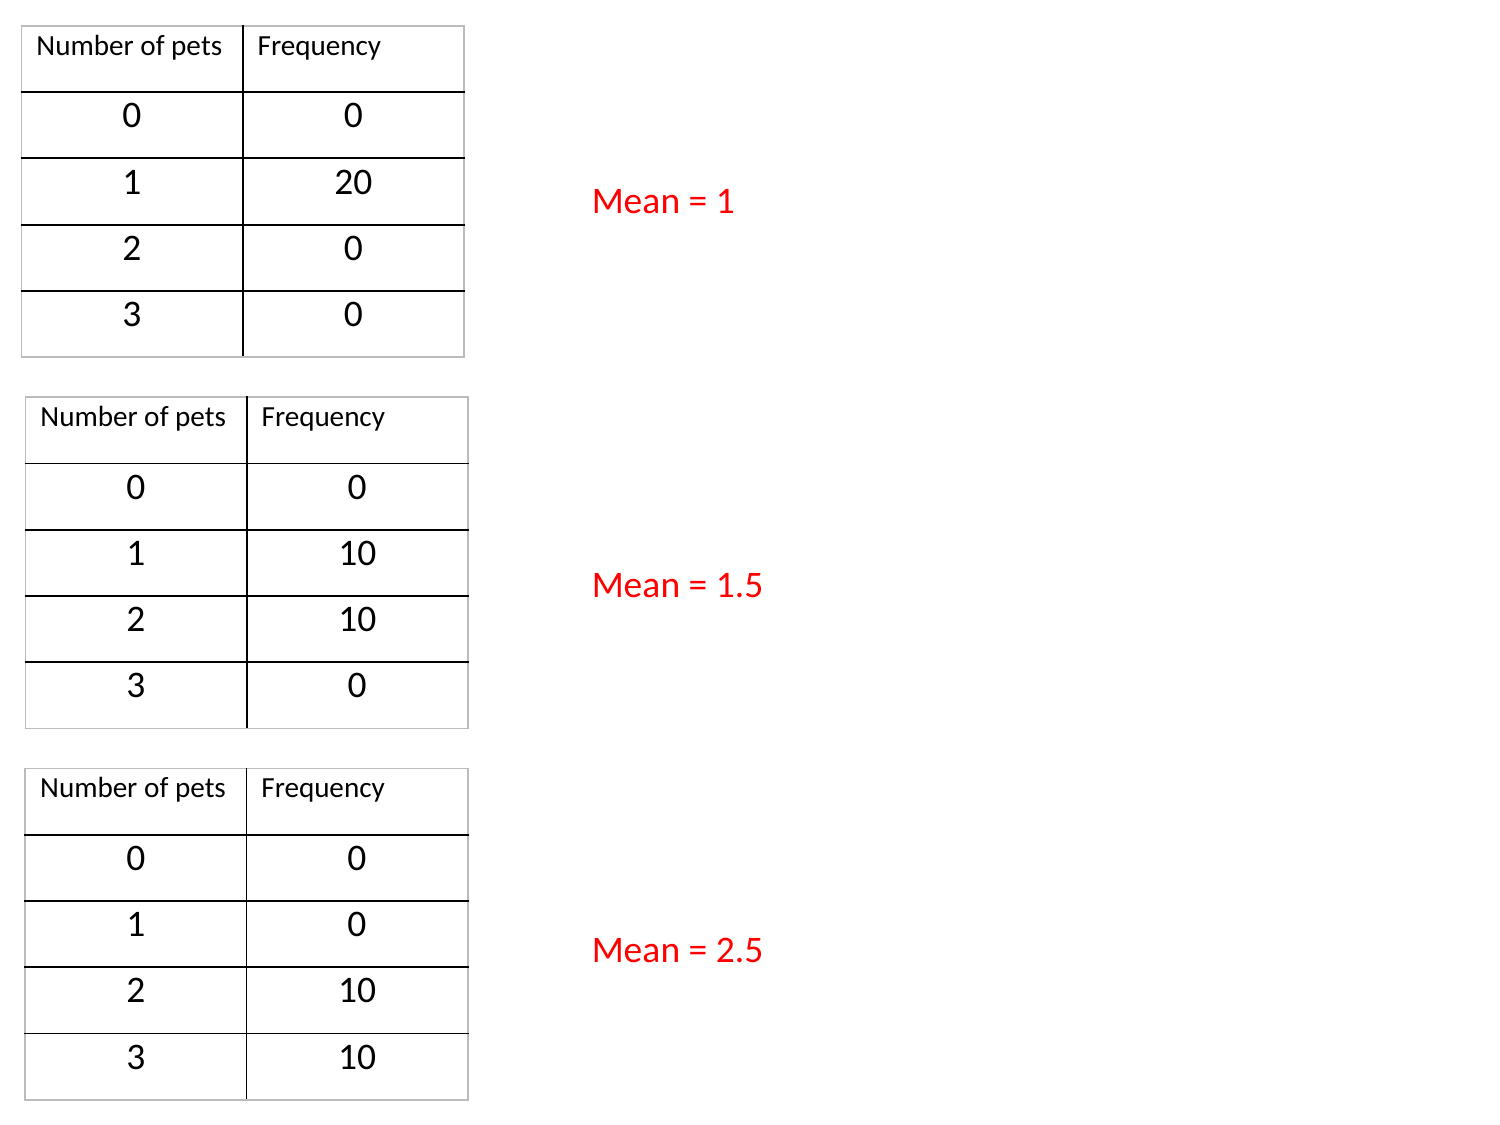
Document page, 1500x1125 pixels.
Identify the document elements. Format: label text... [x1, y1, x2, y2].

table_header Number of pets [26, 398, 246, 463]
table_cell 0 [26, 464, 246, 529]
table_cell 1 [26, 902, 246, 966]
table_cell 0 [244, 93, 463, 157]
table_cell 3 [22, 292, 242, 356]
text_box Mean = 1.5 [577, 552, 1011, 613]
table_cell 10 [248, 597, 467, 661]
table_cell 0 [22, 93, 242, 157]
table_header Frequency [244, 27, 463, 91]
table_cell 20 [244, 159, 463, 224]
table_cell 2 [26, 968, 246, 1033]
table_cell 3 [26, 663, 246, 728]
text_box Mean = 2.5 [577, 917, 1011, 977]
table_header Number of pets [22, 27, 242, 91]
table_cell 0 [248, 464, 467, 529]
table_cell 10 [247, 1034, 467, 1099]
table_cell 1 [22, 159, 242, 224]
table_cell 2 [22, 226, 242, 290]
table_cell 3 [26, 1034, 246, 1099]
table_cell 0 [247, 902, 467, 966]
table_header Number of pets [26, 769, 246, 834]
table_cell 10 [247, 968, 467, 1033]
table_cell 0 [247, 836, 467, 900]
table_cell 1 [26, 531, 246, 595]
table_cell 0 [26, 836, 246, 900]
table_header Frequency [248, 398, 467, 463]
table_cell 0 [244, 292, 463, 356]
table_header Frequency [247, 769, 467, 834]
table_cell 10 [248, 531, 467, 595]
text_box Mean = 1 [577, 169, 1011, 229]
table_cell 0 [244, 226, 463, 290]
table_cell 2 [26, 597, 246, 661]
table_cell 0 [248, 663, 467, 728]
